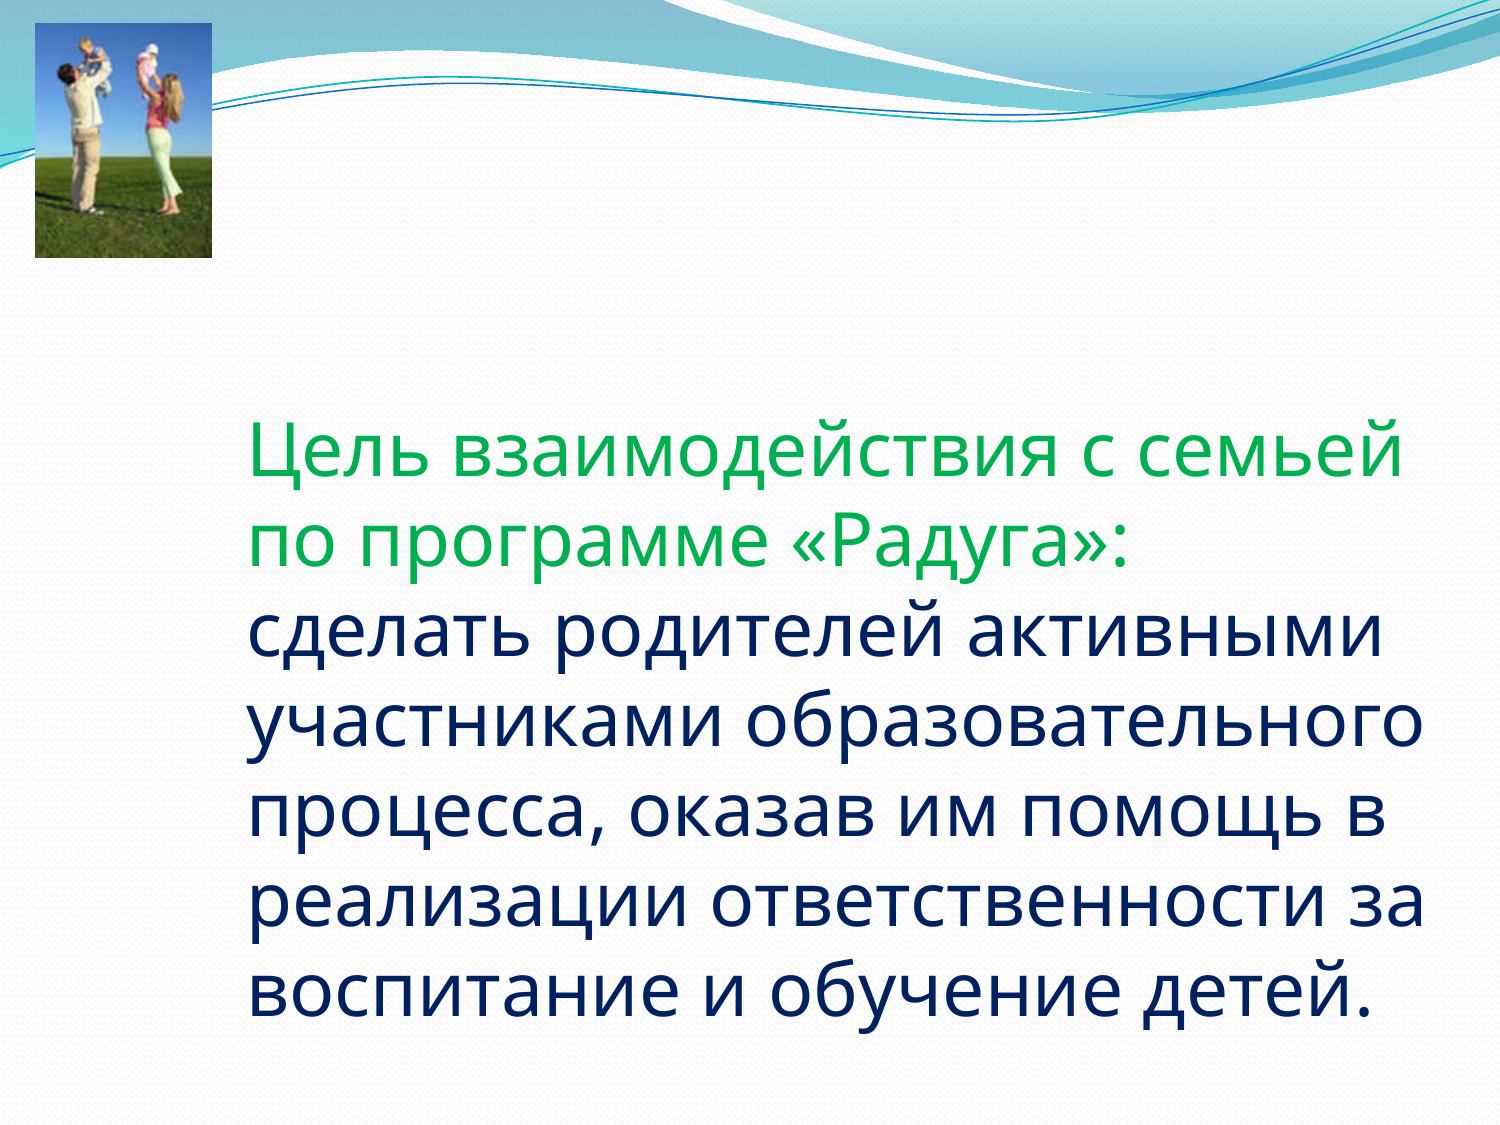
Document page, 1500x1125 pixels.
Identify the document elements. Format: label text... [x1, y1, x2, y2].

picture [34, 23, 212, 259]
title Цель взаимодействия с семьей по программе «Радуга»: сделать родителей активными участниками образовательного процесса, оказав им помощь в реализации ответственности за воспитание и обучение детей. [246, 45, 1500, 1032]
